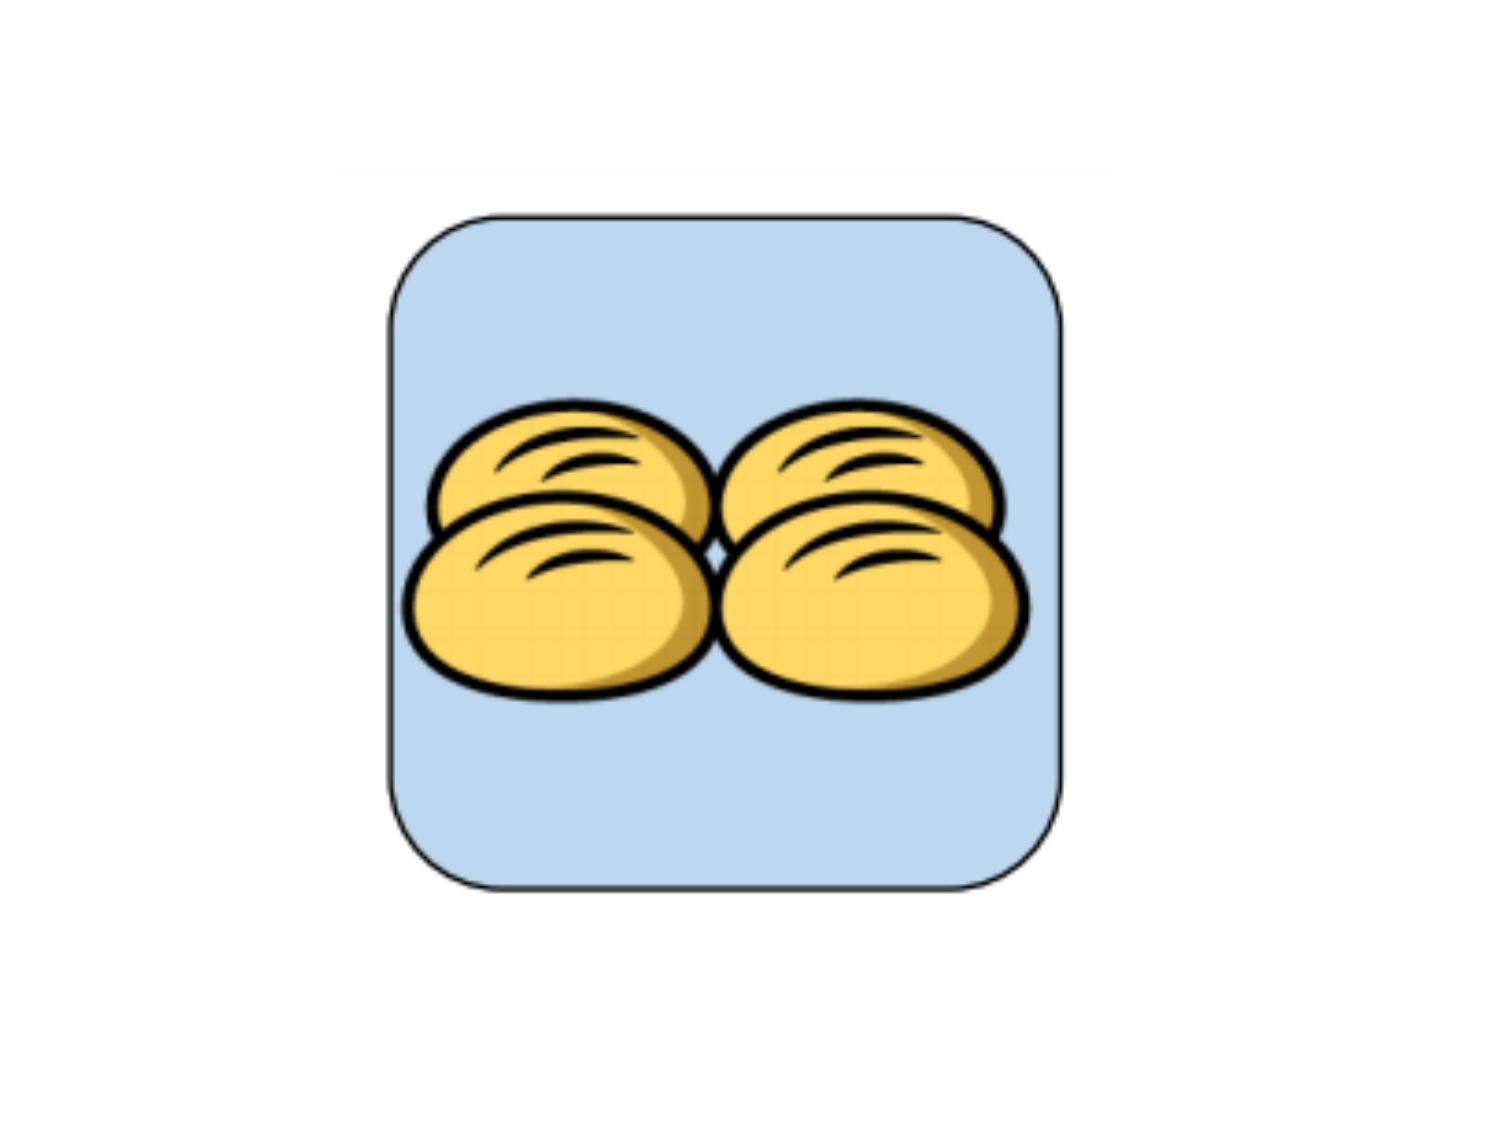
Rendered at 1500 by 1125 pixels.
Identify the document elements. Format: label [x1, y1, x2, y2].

picture [336, 170, 1112, 906]
